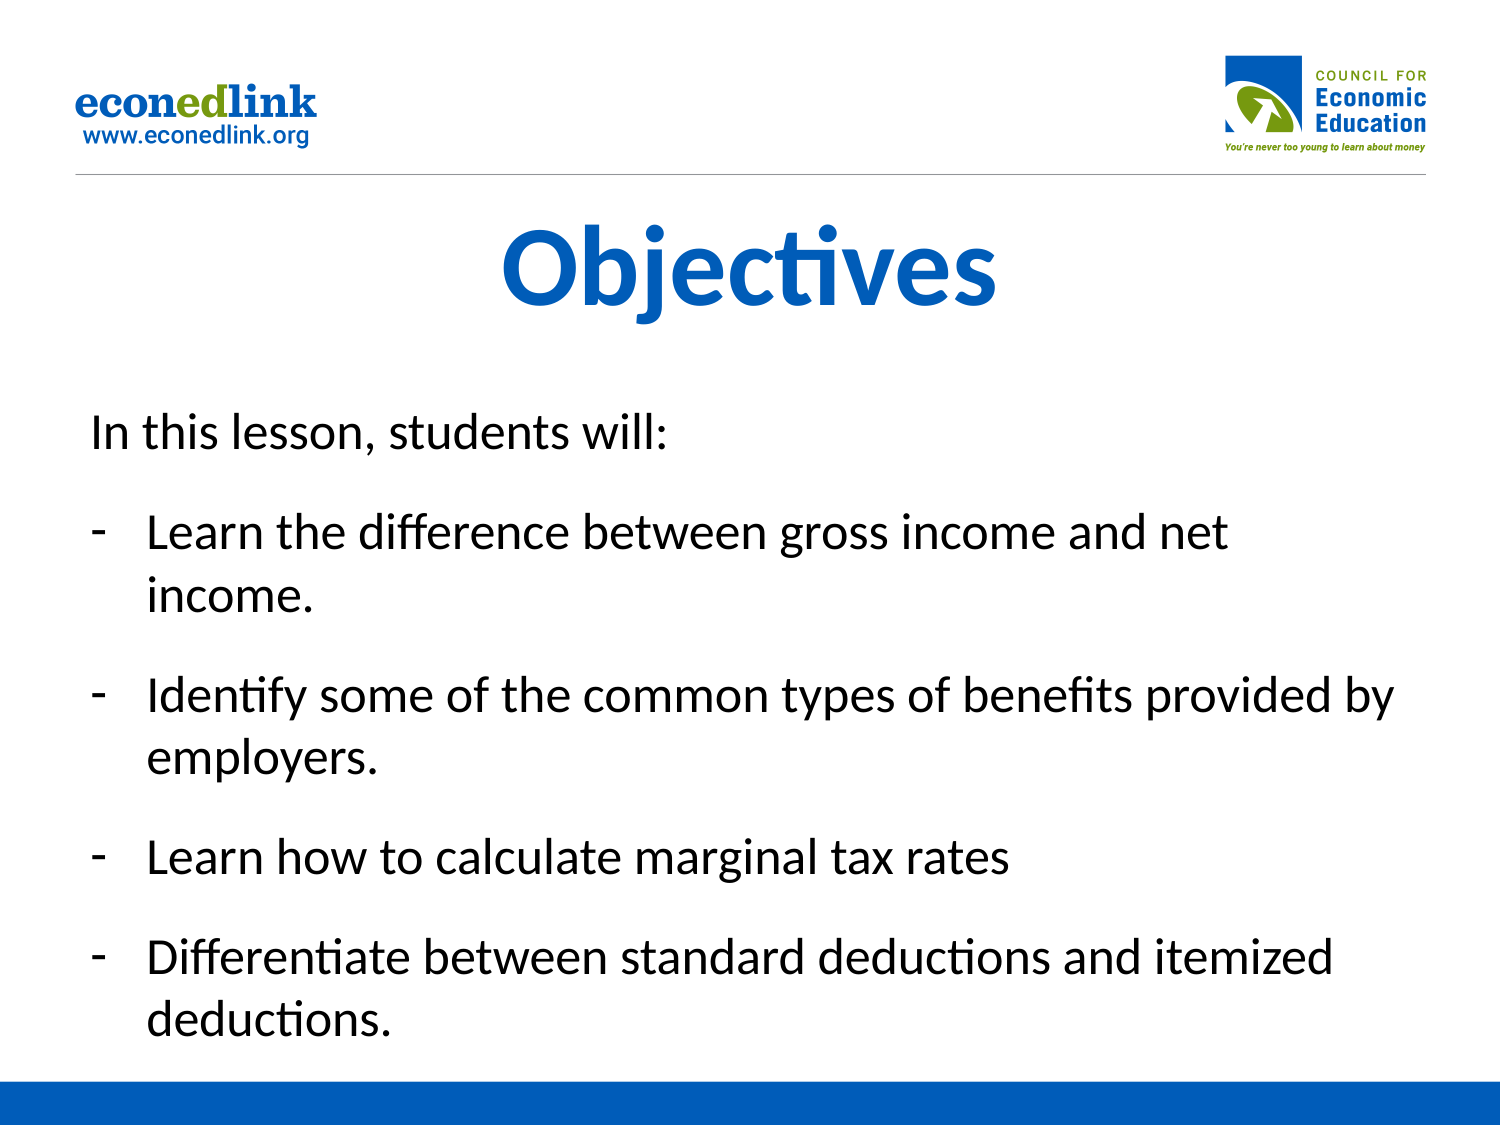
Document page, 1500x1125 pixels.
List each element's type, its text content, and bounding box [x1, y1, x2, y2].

picture [0, 0, 1500, 1125]
title Objectives [74, 175, 1426, 364]
list In this lesson, students will: Learn the difference between gross income and net income. Identify some of the common types of benefits provided by employers. Learn how to calculate marginal tax rates Differentiate between standard deductions and itemized deductions. [74, 389, 1426, 1076]
